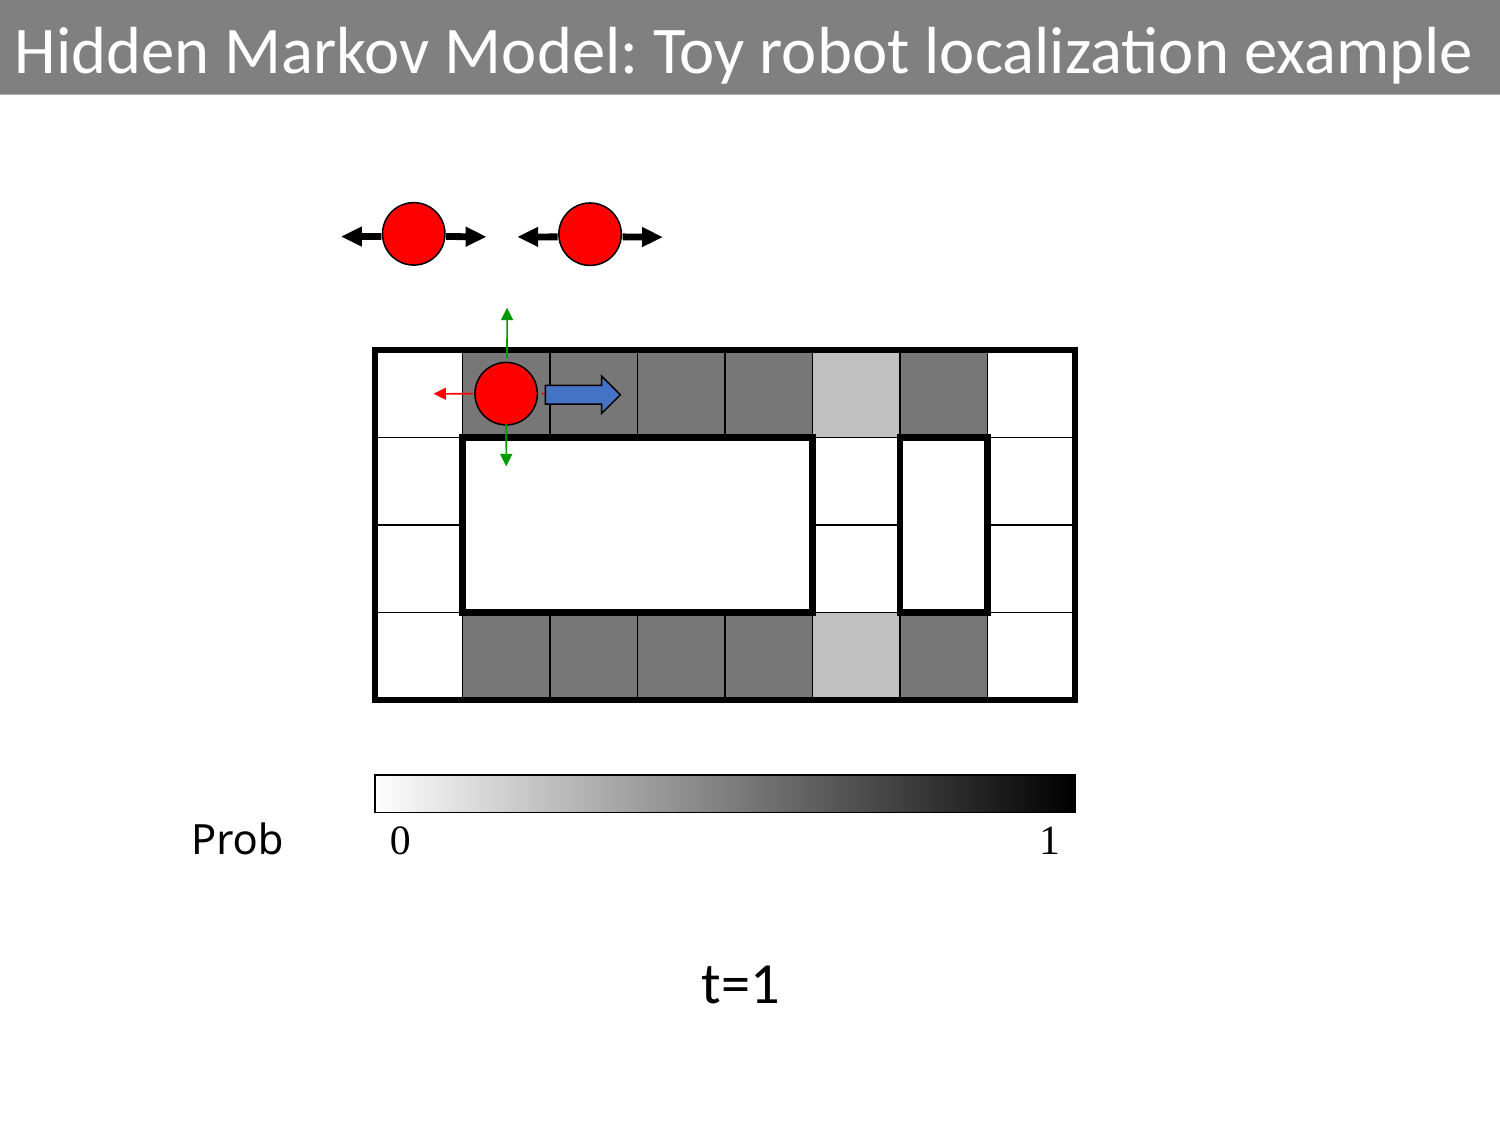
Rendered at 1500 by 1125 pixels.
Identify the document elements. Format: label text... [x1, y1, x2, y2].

text_box [433, 387, 474, 400]
text_box Prob [124, 812, 350, 863]
text_box [382, 202, 445, 236]
list t=1 [103, 946, 1379, 1097]
text_box Hidden Markov Model: Toy robot localization example [0, 0, 1500, 95]
text_box 1 [725, 812, 1075, 863]
text_box [899, 437, 988, 613]
text_box [382, 237, 445, 266]
text_box [500, 307, 514, 358]
text_box [375, 774, 1075, 812]
text_box 0 [375, 812, 725, 863]
text_box [558, 202, 622, 236]
text_box [500, 424, 513, 467]
text_box [559, 238, 622, 266]
text_box [375, 350, 1075, 700]
text_box [474, 362, 538, 425]
text_box [545, 376, 621, 414]
